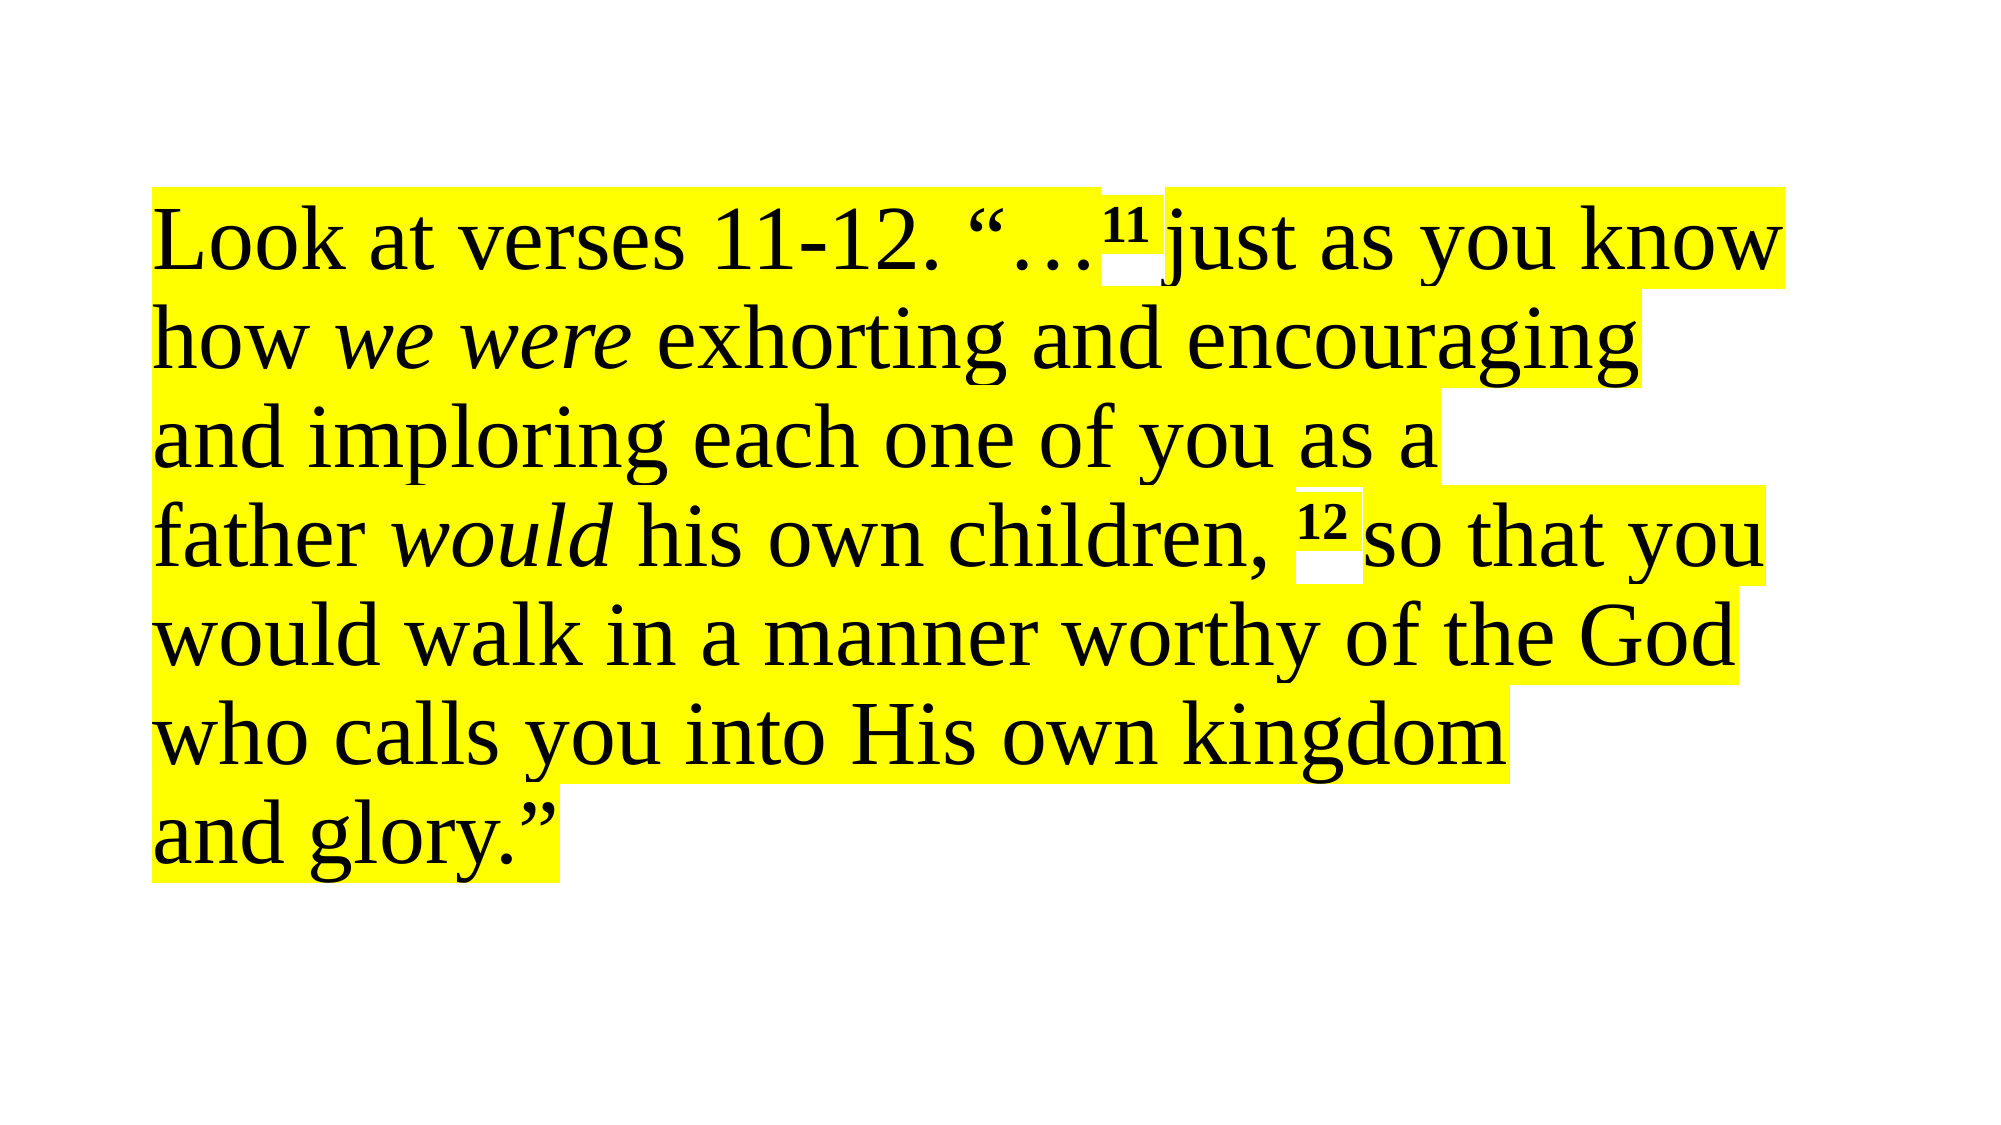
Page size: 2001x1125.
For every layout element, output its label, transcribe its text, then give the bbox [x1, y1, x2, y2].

title Look at verses 11-12. “…11 just as you know how we were exhorting and encouraging and imploring each one of you as a father would his own children, 12 so that you would walk in a manner worthy of the God who calls you into His own kingdom and glory.” [137, 59, 1863, 1014]
